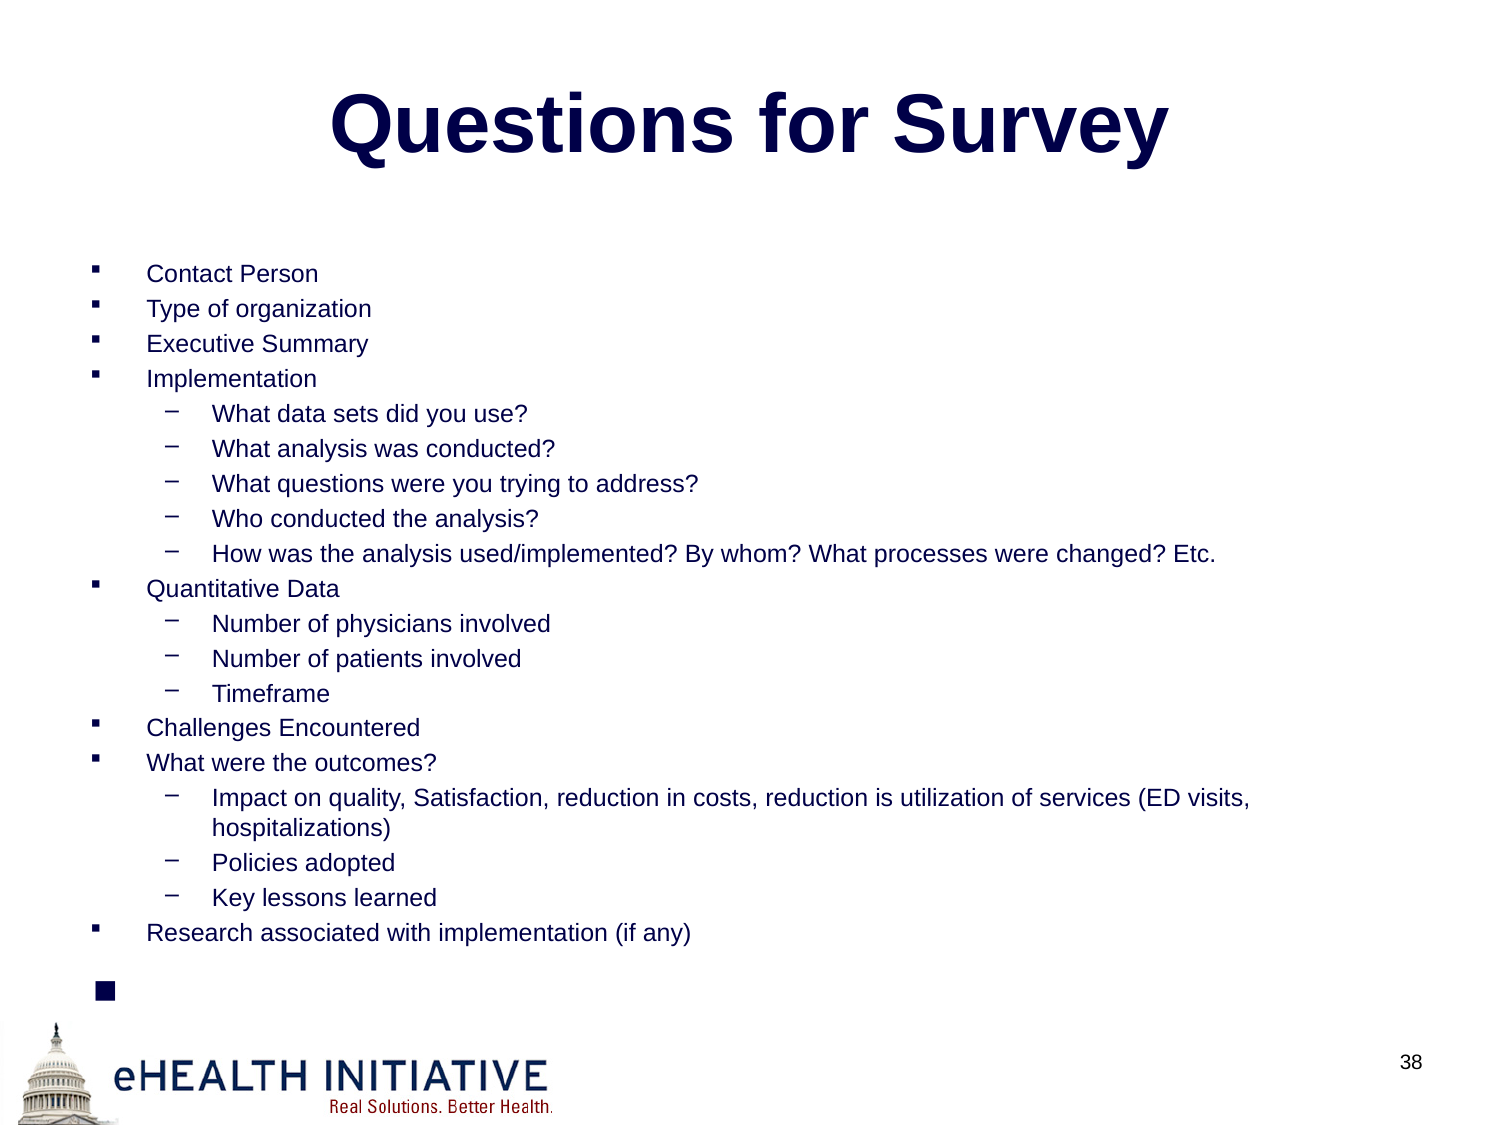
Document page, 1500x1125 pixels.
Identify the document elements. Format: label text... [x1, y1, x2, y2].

picture [0, 1021, 575, 1125]
list Contact Person Type of organization Executive Summary Implementation What data sets did you use? What analysis was conducted? What questions were you trying to address? Who conducted the analysis? How was the analysis used/implemented? By whom? What processes were changed? Etc. Quantitative Data Number of physicians involved Number of patients involved Timeframe Challenges Encountered What were the outcomes? Impact on quality, Satisfaction, reduction in costs, reduction is utilization of services (ED visits, hospitalizations) Policies adopted Key lessons learned Research associated with implementation (if any) [75, 249, 1425, 993]
title Questions for Survey [75, 24, 1425, 213]
